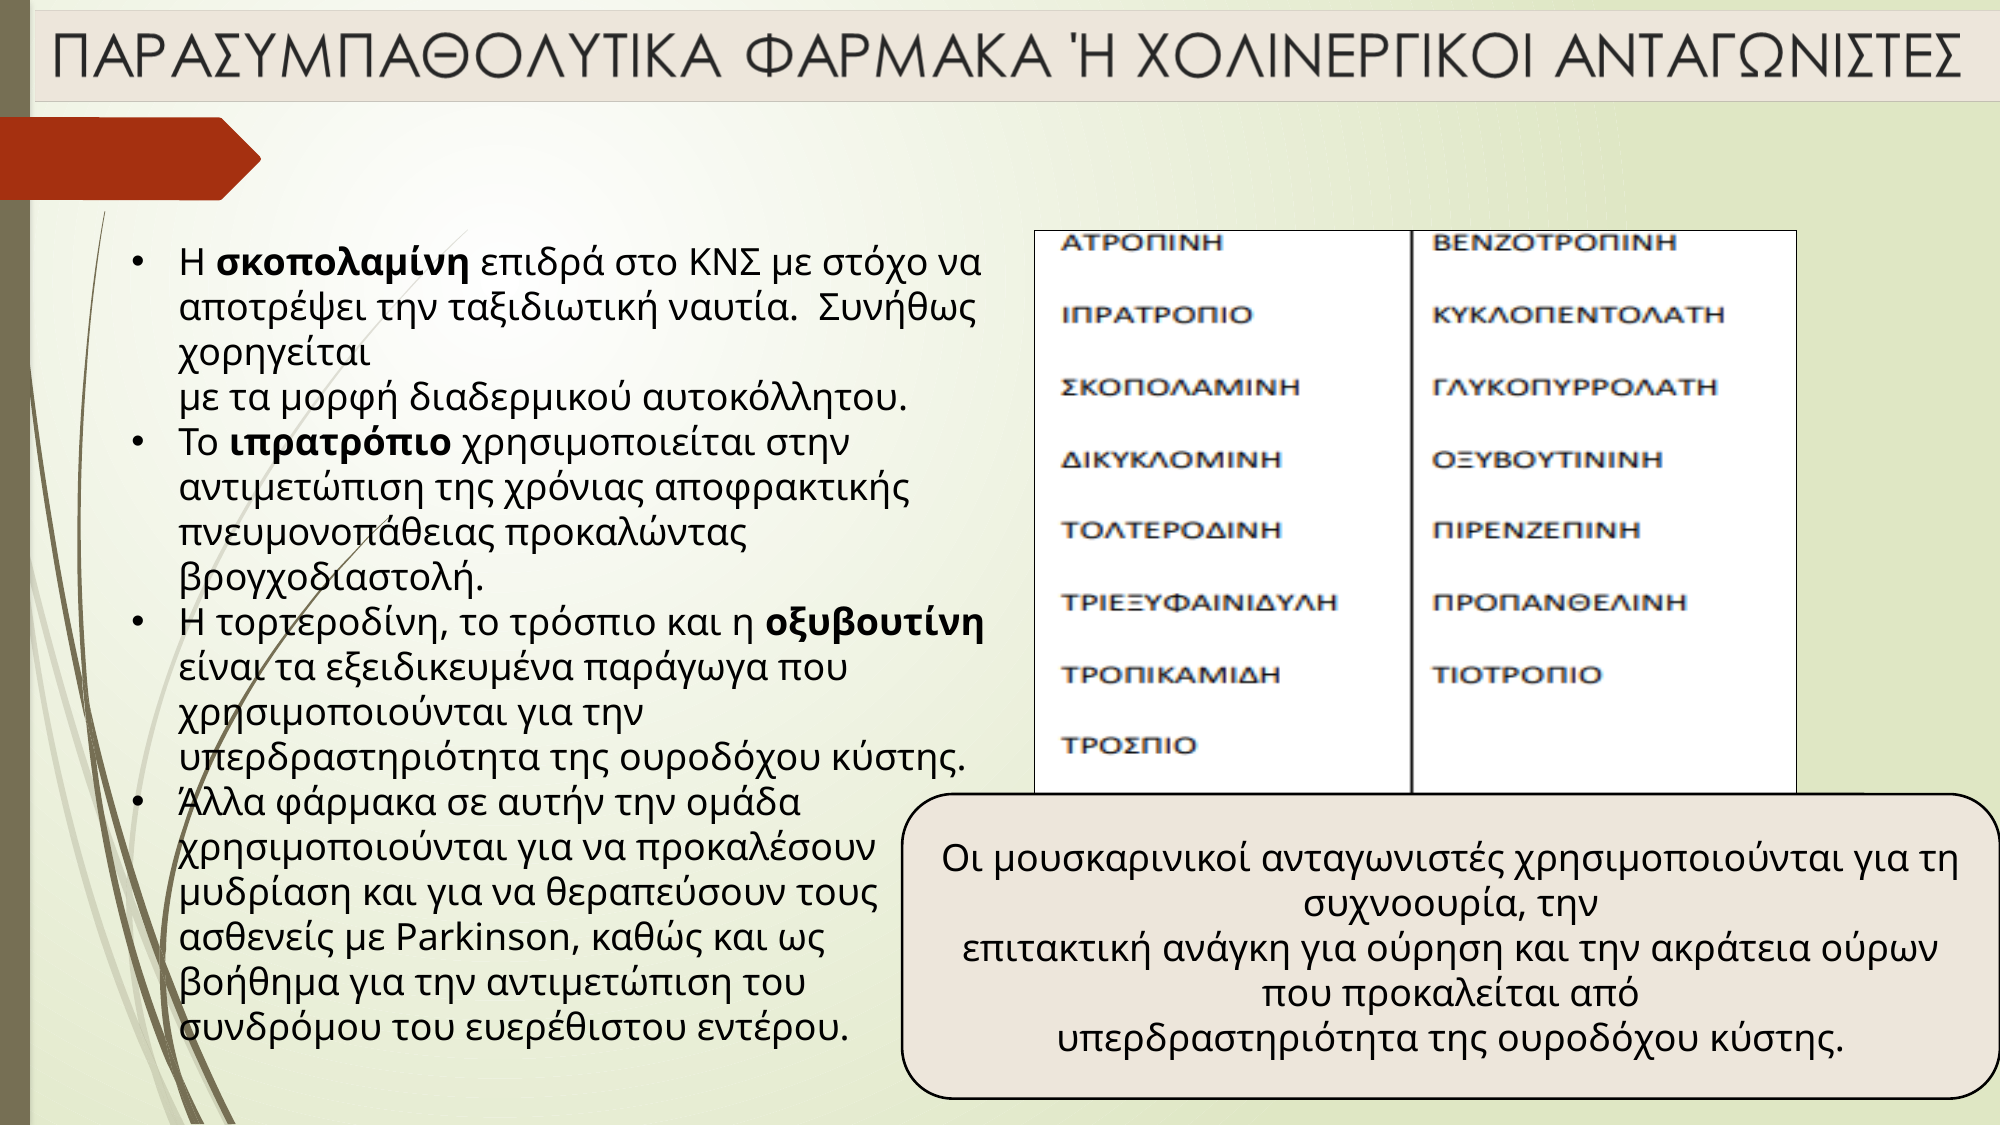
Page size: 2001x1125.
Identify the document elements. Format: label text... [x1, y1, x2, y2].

picture [13, 0, 2000, 128]
text_box Οι μουσκαρινικοί ανταγωνιστές χρησιμοποιούνται για τη συχνοουρία, την επιτακτική ανάγκη για ούρηση και την ακράτεια ούρων που προκαλείται από υπερδραστηριότητα της ουροδόχου κύστης. [900, 792, 2000, 1100]
picture [1034, 230, 1797, 795]
text_box Η σκοπολαμίνη επιδρά στο ΚΝΣ με στόχο να αποτρέψει την ταξιδιωτική ναυτία. Συνήθως χορηγείται με τα μορφή διαδερμικού αυτοκόλλητου. Το ιπρατρόπιο χρησιμοποιείται στην αντιμετώπιση της χρόνιας αποφρακτικής πνευμονοπάθειας προκαλώντας βρογχοδιαστολή. Η τορτεροδίνη, το τρόσπιο και η οξυβουτίνη είναι τα εξειδικευμένα παράγωγα που χρησιμοποιούνται για την υπερδραστηριότητα της ουροδόχου κύστης. Άλλα φάρμακα σε αυτήν την ομάδα χρησιμοποιούνται για να προκαλέσουν μυδρίαση και για να θεραπεύσουν τους ασθενείς με Parkinson, καθώς και ως βοήθημα για την αντιμετώπιση του συνδρόμου του ευερέθιστου εντέρου. [116, 230, 1012, 1101]
